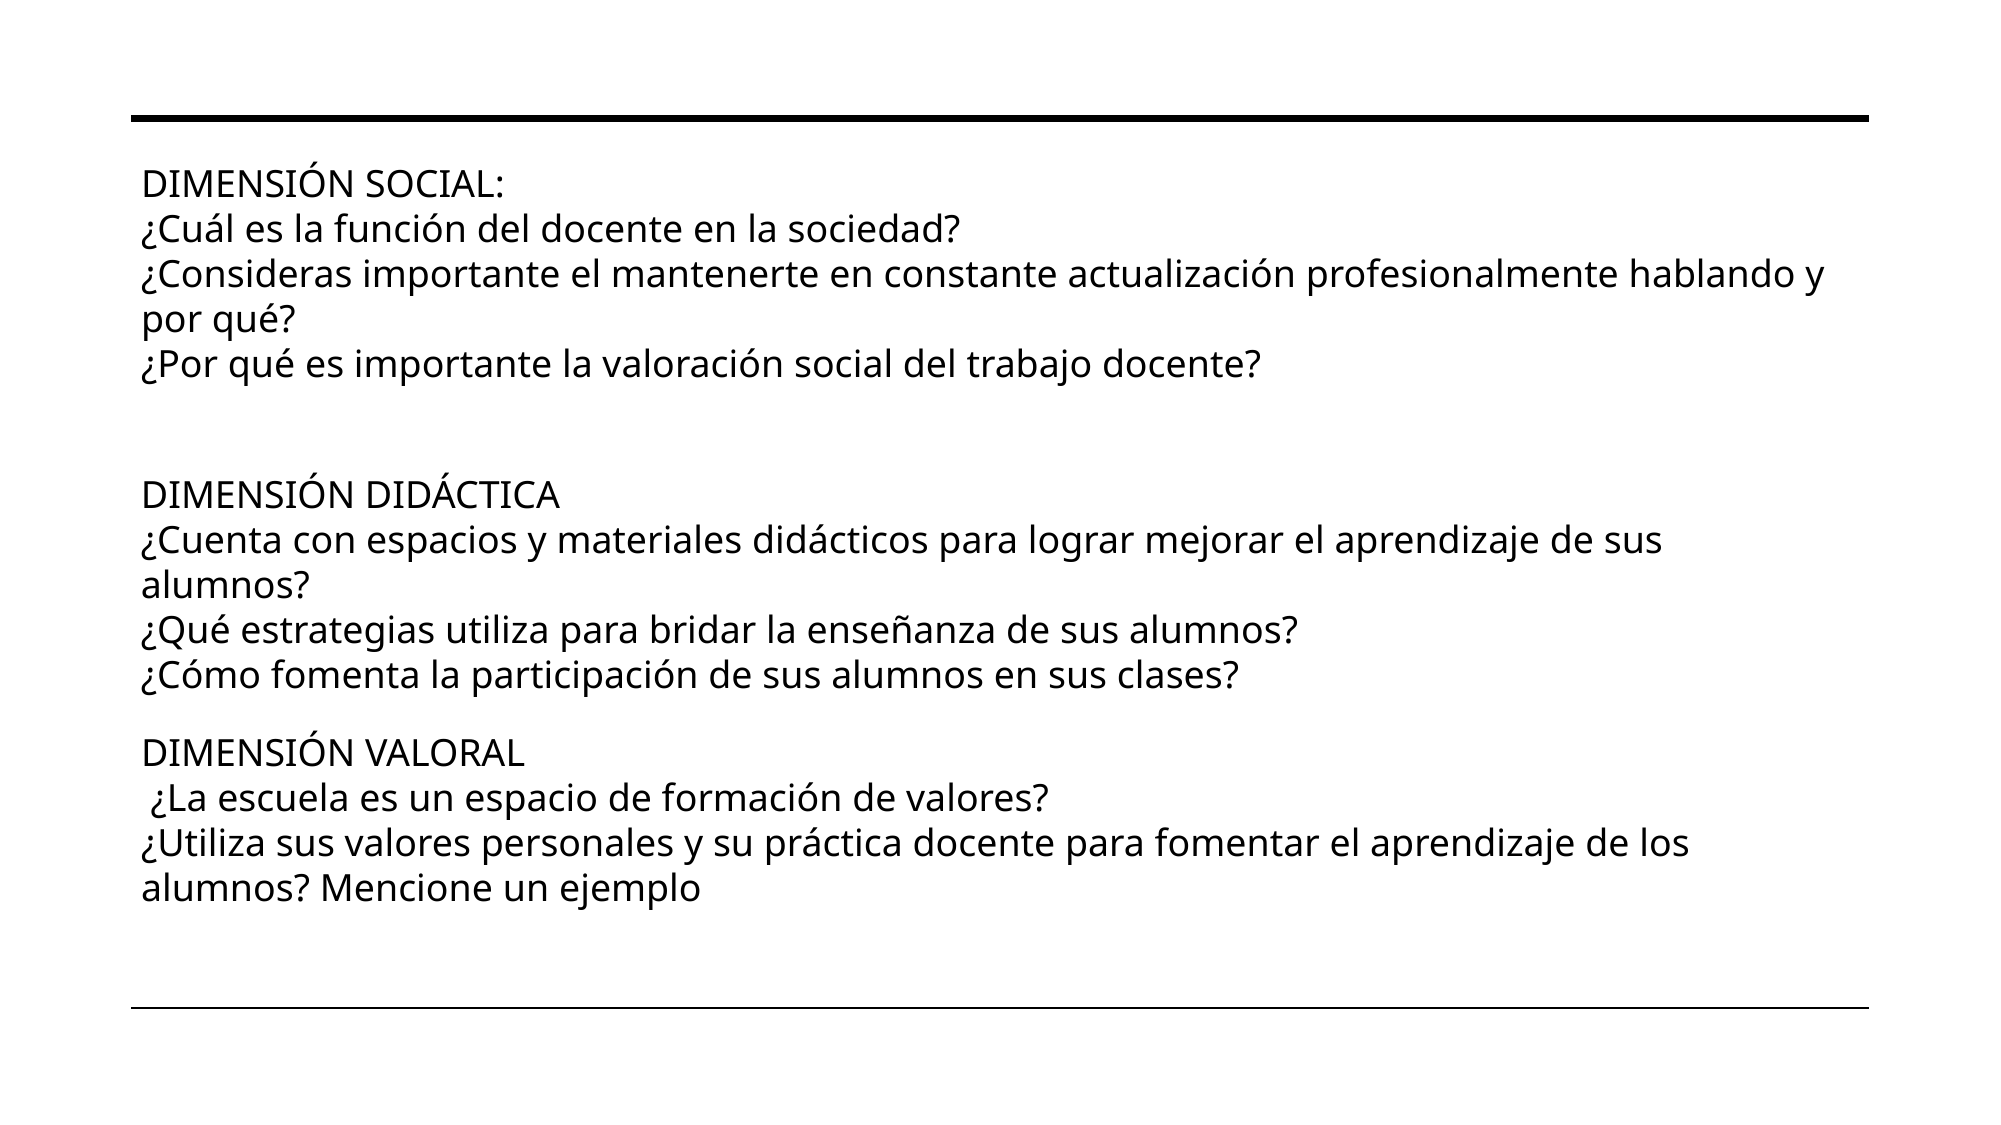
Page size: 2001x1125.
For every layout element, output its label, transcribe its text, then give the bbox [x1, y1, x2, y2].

text_box DIMENSIÓN SOCIAL: ¿Cuál es la función del docente en la sociedad? ¿Consideras importante el mantenerte en constante actualización profesionalmente hablando y por qué? ¿Por qué es importante la valoración social del trabajo docente? [126, 152, 1900, 393]
text_box DIMENSIÓN VALORAL ¿La escuela es un espacio de formación de valores? ¿Utiliza sus valores personales y su práctica docente para fomentar el aprendizaje de los alumnos? Mencione un ejemplo [126, 721, 1812, 917]
text_box DIMENSIÓN DIDÁCTICA ¿Cuenta con espacios y materiales didácticos para lograr mejorar el aprendizaje de sus alumnos? ¿Qué estrategias utiliza para bridar la enseñanza de sus alumnos? ¿Cómo fomenta la participación de sus alumnos en sus clases? [126, 463, 1844, 704]
